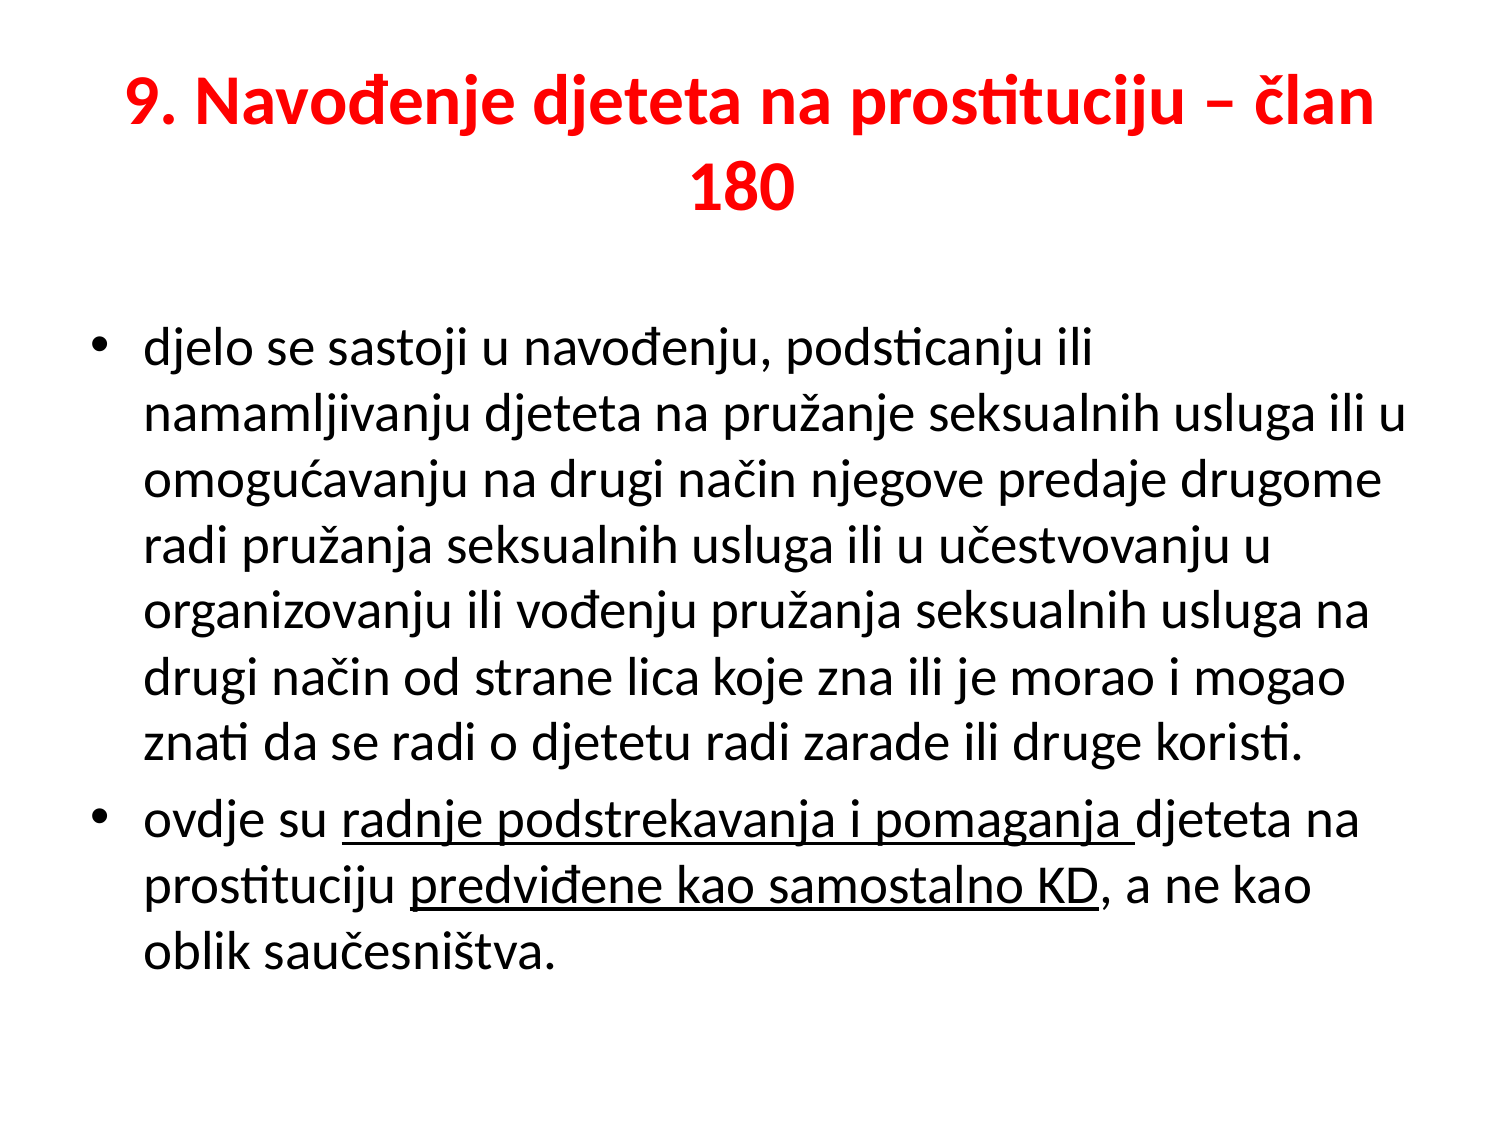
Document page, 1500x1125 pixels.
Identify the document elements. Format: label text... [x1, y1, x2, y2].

title 9. Navođenje djeteta na prostituciju – član 180 [75, 45, 1425, 233]
list djelo se sastoji u navođenju, podsticanju ili namamljivanju djeteta na pružanje seksualnih usluga ili u omogućavanju na drugi način njegove predaje drugome radi pružanja seksualnih usluga ili u učestvovanju u organizovanju ili vođenju pružanja seksualnih usluga na drugi način od strane lica koje zna ili je morao i mogao znati da se radi o djetetu radi zarade ili druge koristi. ovdje su radnje podstrekavanja i pomaganja djeteta na prostituciju predviđene kao samostalno KD, a ne kao oblik saučesništva. [75, 302, 1425, 1035]
